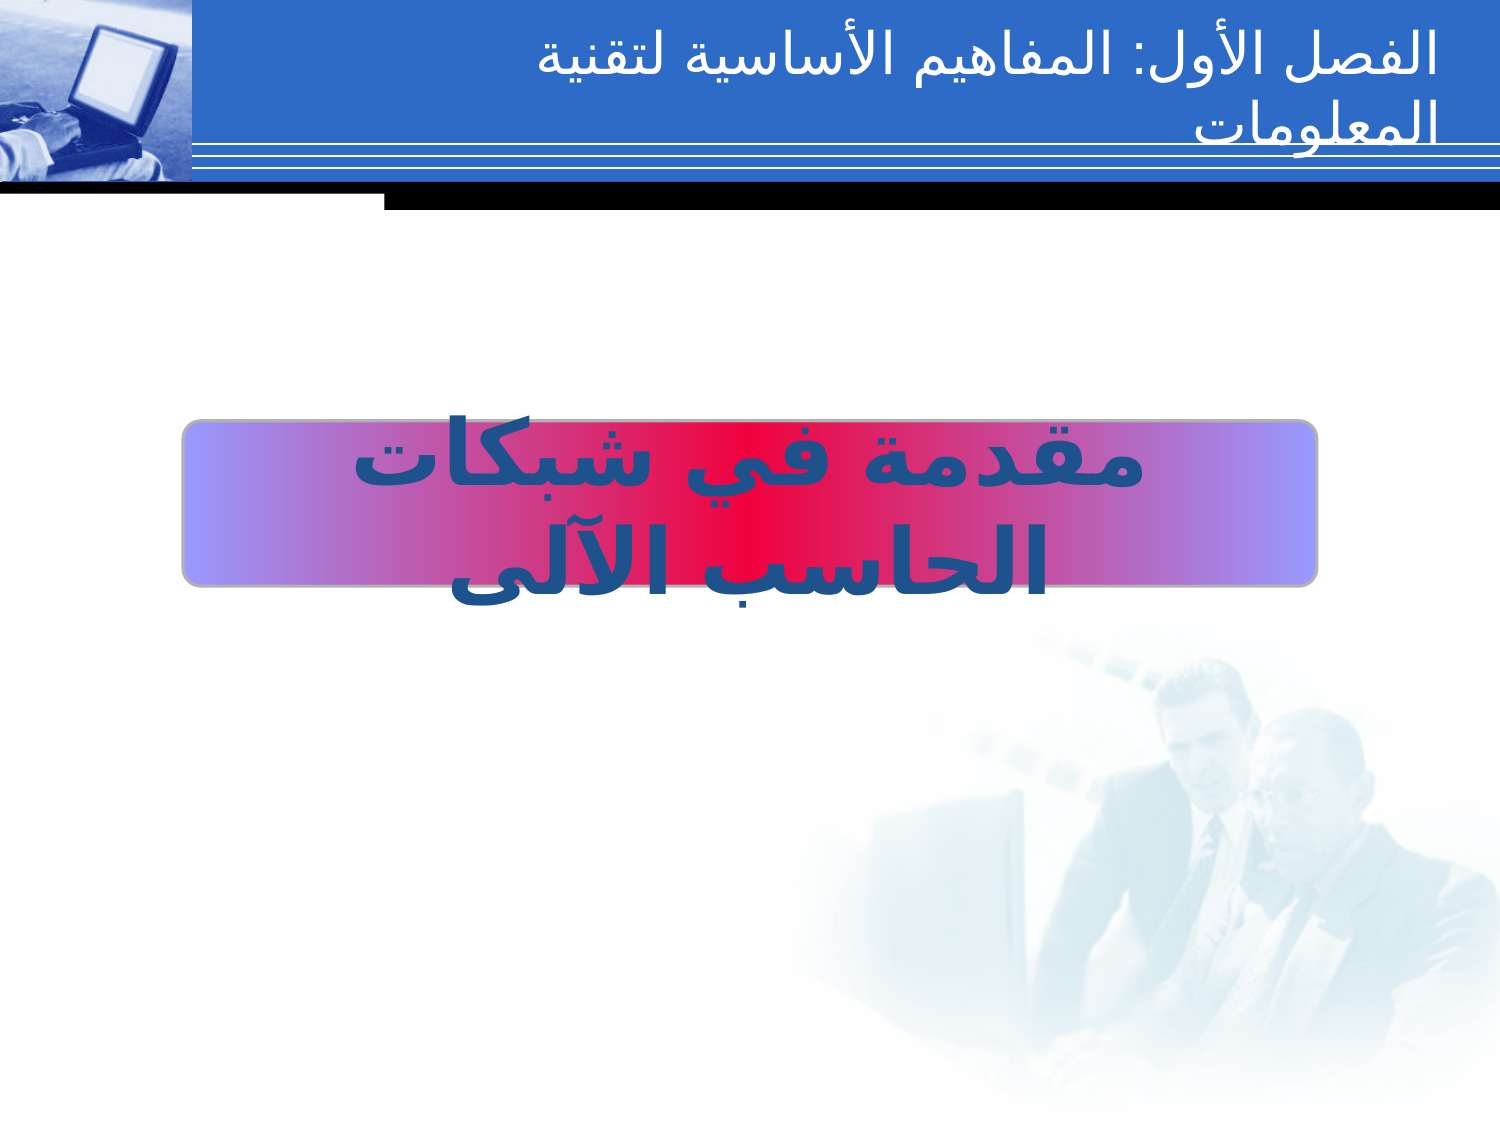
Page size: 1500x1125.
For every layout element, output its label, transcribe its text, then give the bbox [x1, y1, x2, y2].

picture [0, 194, 1500, 1125]
text_box مقدمة في شبكات الحاسب الآلى [183, 420, 1317, 587]
text_box الفصل الأول: المفاهيم الأساسية لتقنية المعلومات [419, 42, 1457, 131]
picture [0, 0, 192, 181]
